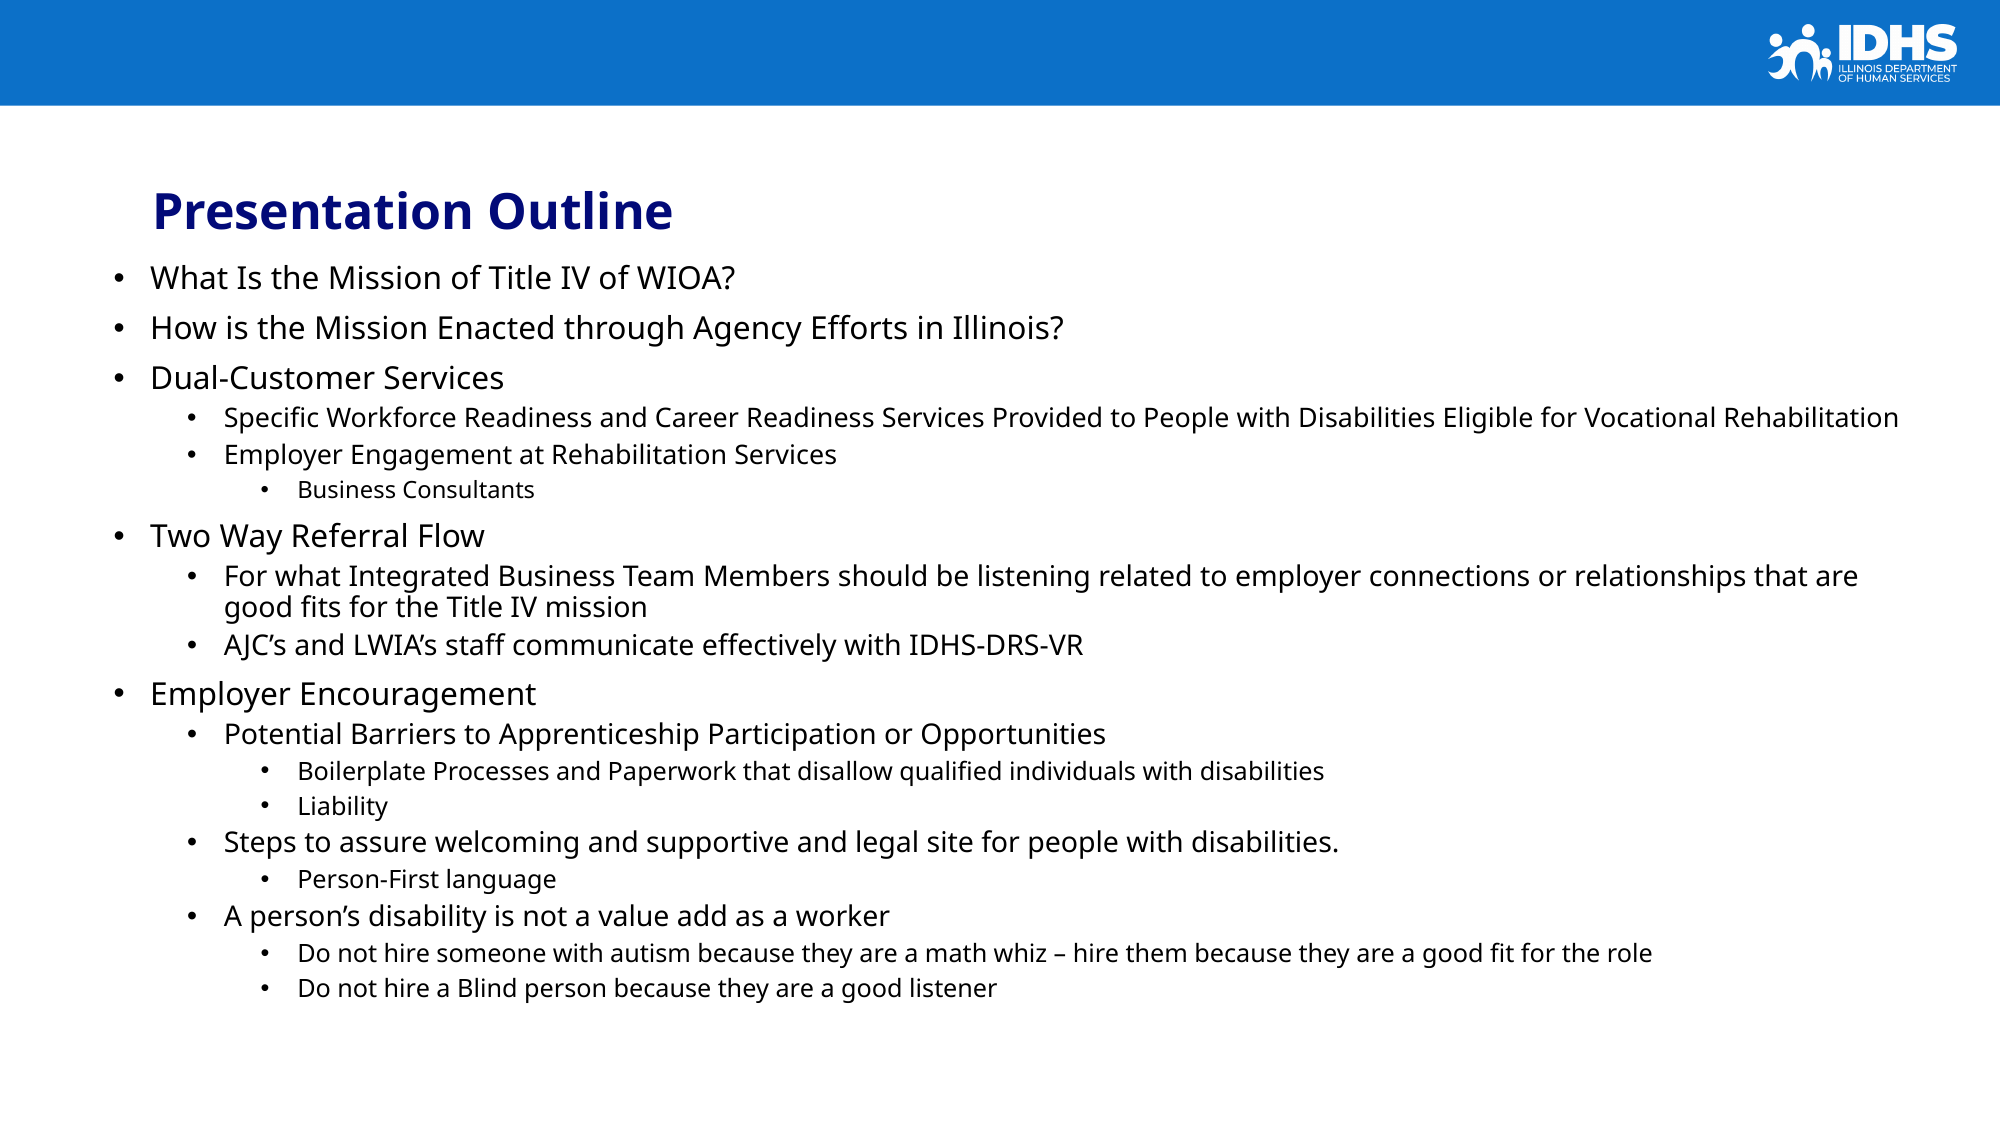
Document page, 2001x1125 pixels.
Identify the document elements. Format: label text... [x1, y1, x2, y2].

list Presentation Outline [137, 179, 1860, 255]
list What Is the Mission of Title IV of WIOA? How is the Mission Enacted through Agency Efforts in Illinois? Dual-Customer Services Specific Workforce Readiness and Career Readiness Services Provided to People with Disabilities Eligible for Vocational Rehabilitation Employer Engagement at Rehabilitation Services Business Consultants Two Way Referral Flow For what Integrated Business Team Members should be listening related to employer connections or relationships that are good fits for the Title IV mission AJC’s and LWIA’s staff communicate effectively with IDHS-DRS-VR Employer Encouragement Potential Barriers to Apprenticeship Participation or Opportunities Boilerplate Processes and Paperwork that disallow qualified individuals with disabilities Liability Steps to assure welcoming and supportive and legal site for people with disabilities. Person-First language A person’s disability is not a value add as a worker Do not hire someone with autism because they are a math whiz – hire them because they are a good fit for the role Do not hire a Blind person because they are a good listener [98, 254, 1919, 1033]
picture [1768, 24, 1957, 82]
